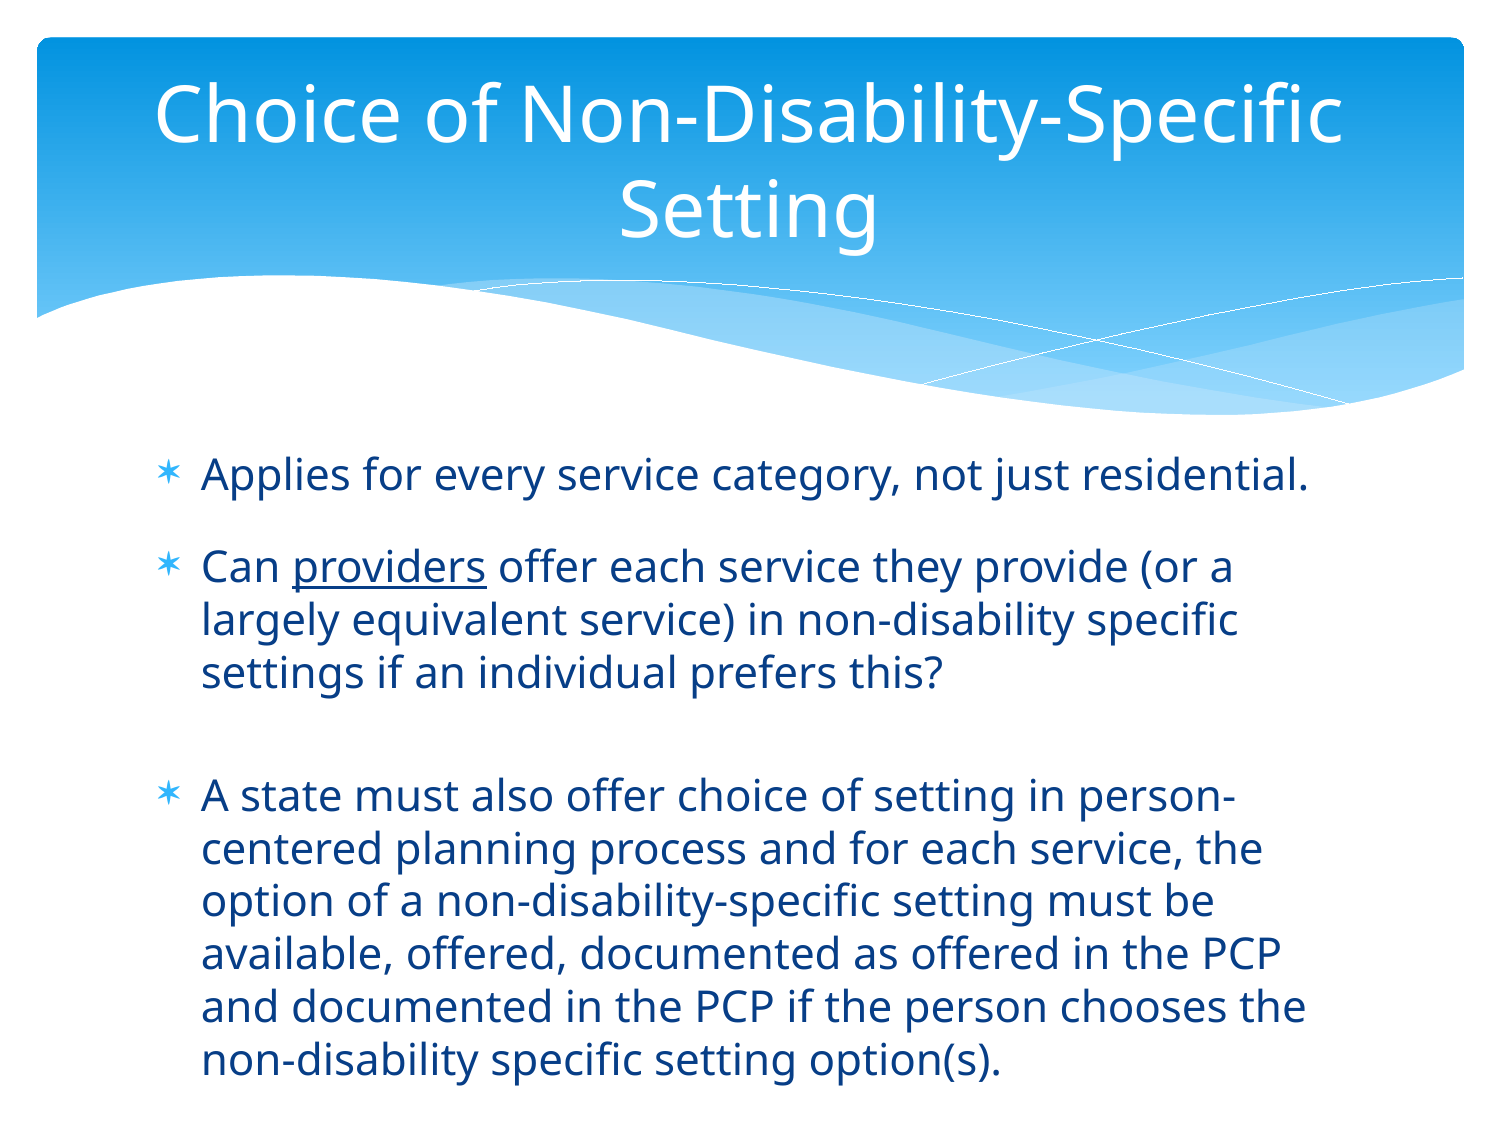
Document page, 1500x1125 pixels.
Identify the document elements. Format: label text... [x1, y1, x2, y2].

list Applies for every service category, not just residential. Can providers offer each service they provide (or a largely equivalent service) in non-disability specific settings if an individual prefers this? A state must also offer choice of setting in person-centered planning process and for each service, the option of a non-disability-specific setting must be available, offered, documented as offered in the PCP and documented in the PCP if the person chooses the non-disability specific setting option(s). [143, 438, 1359, 1100]
title Choice of Non-Disability-Specific Setting [75, 55, 1425, 261]
